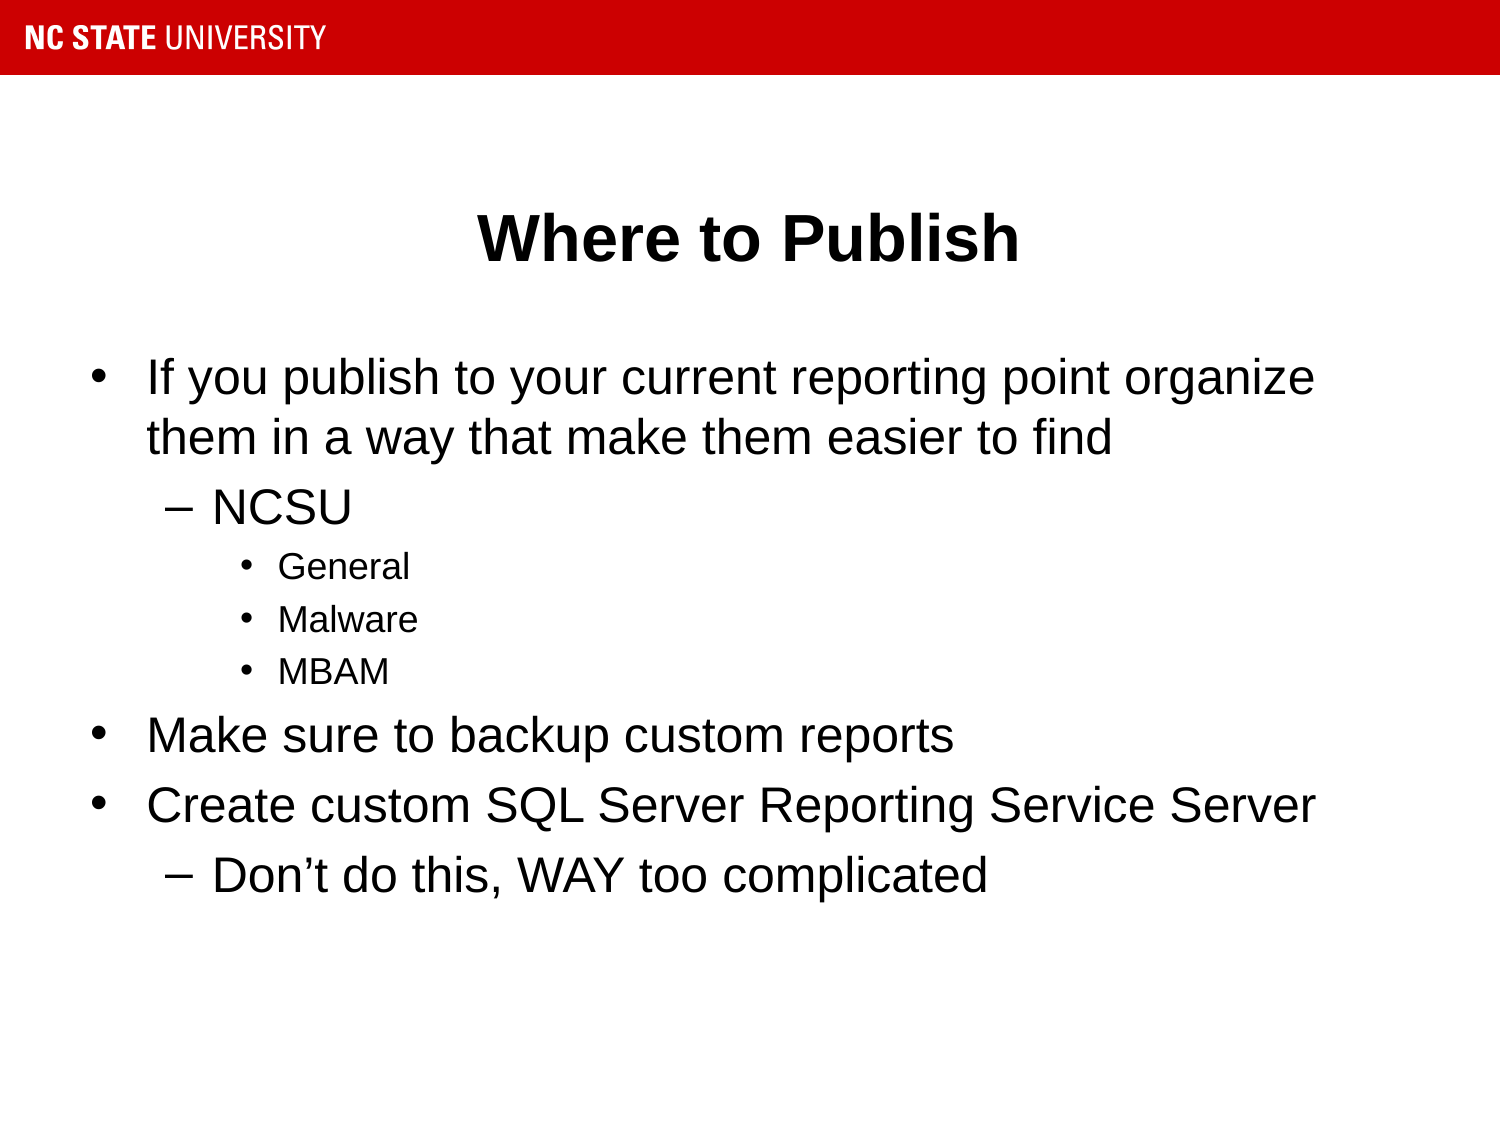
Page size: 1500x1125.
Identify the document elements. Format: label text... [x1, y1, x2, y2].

list If you publish to your current reporting point organize them in a way that make them easier to find NCSU General Malware MBAM Make sure to backup custom reports Create custom SQL Server Reporting Service Server Don’t do this, WAY too complicated [75, 337, 1425, 1005]
picture [0, 0, 1500, 75]
title Where to Publish [75, 147, 1425, 323]
